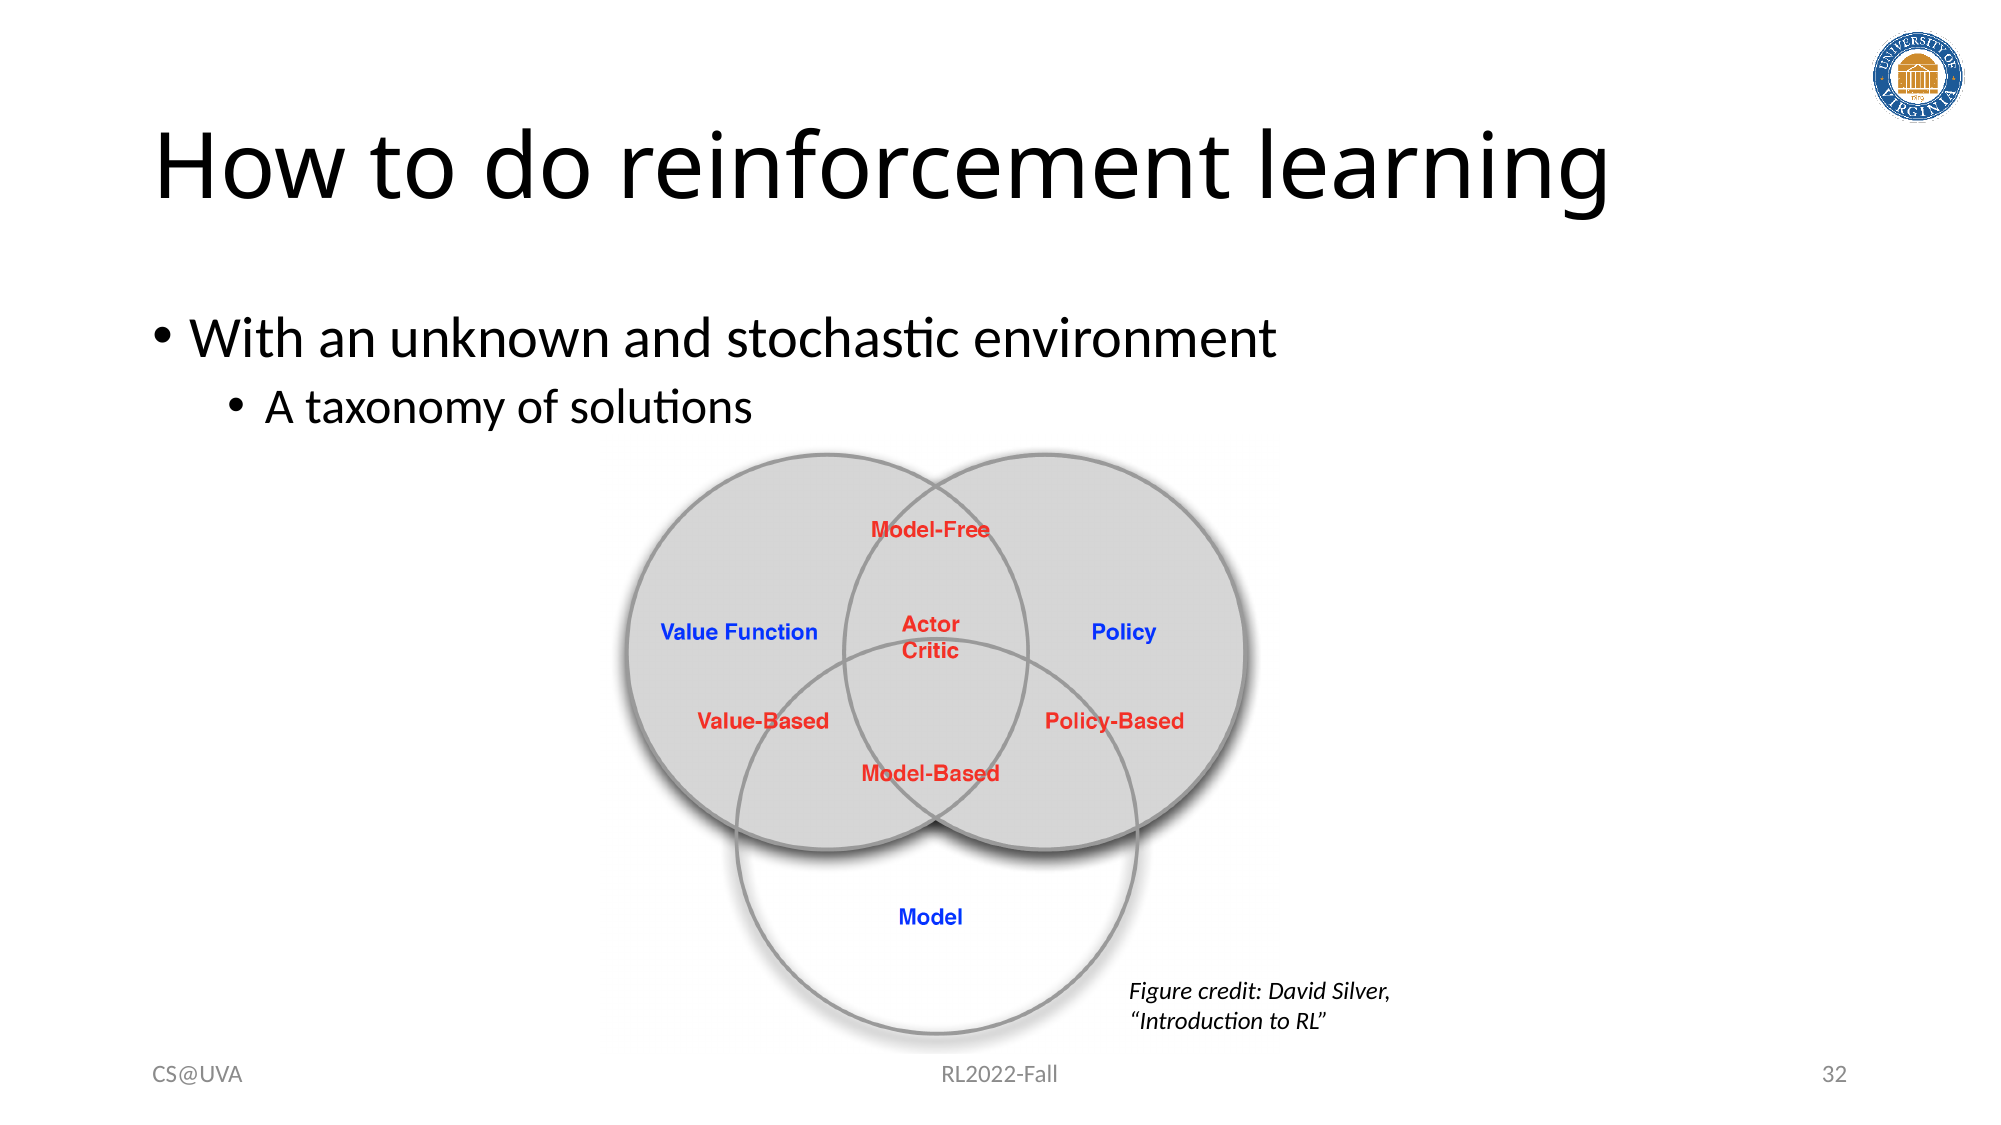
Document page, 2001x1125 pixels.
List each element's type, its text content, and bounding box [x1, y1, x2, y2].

slide_number CS@UVA [137, 1042, 588, 1103]
picture [1866, 25, 1969, 127]
list With an unknown and stochastic environment A taxonomy of solutions [137, 299, 1863, 1014]
picture [599, 434, 1280, 1054]
footer RL2022-Fall [662, 1042, 1338, 1103]
title How to do reinforcement learning [137, 59, 1863, 278]
slide_number 32 [1412, 1042, 1863, 1103]
text_box Figure credit: David Silver, “Introduction to RL” [1280, 966, 1471, 1042]
